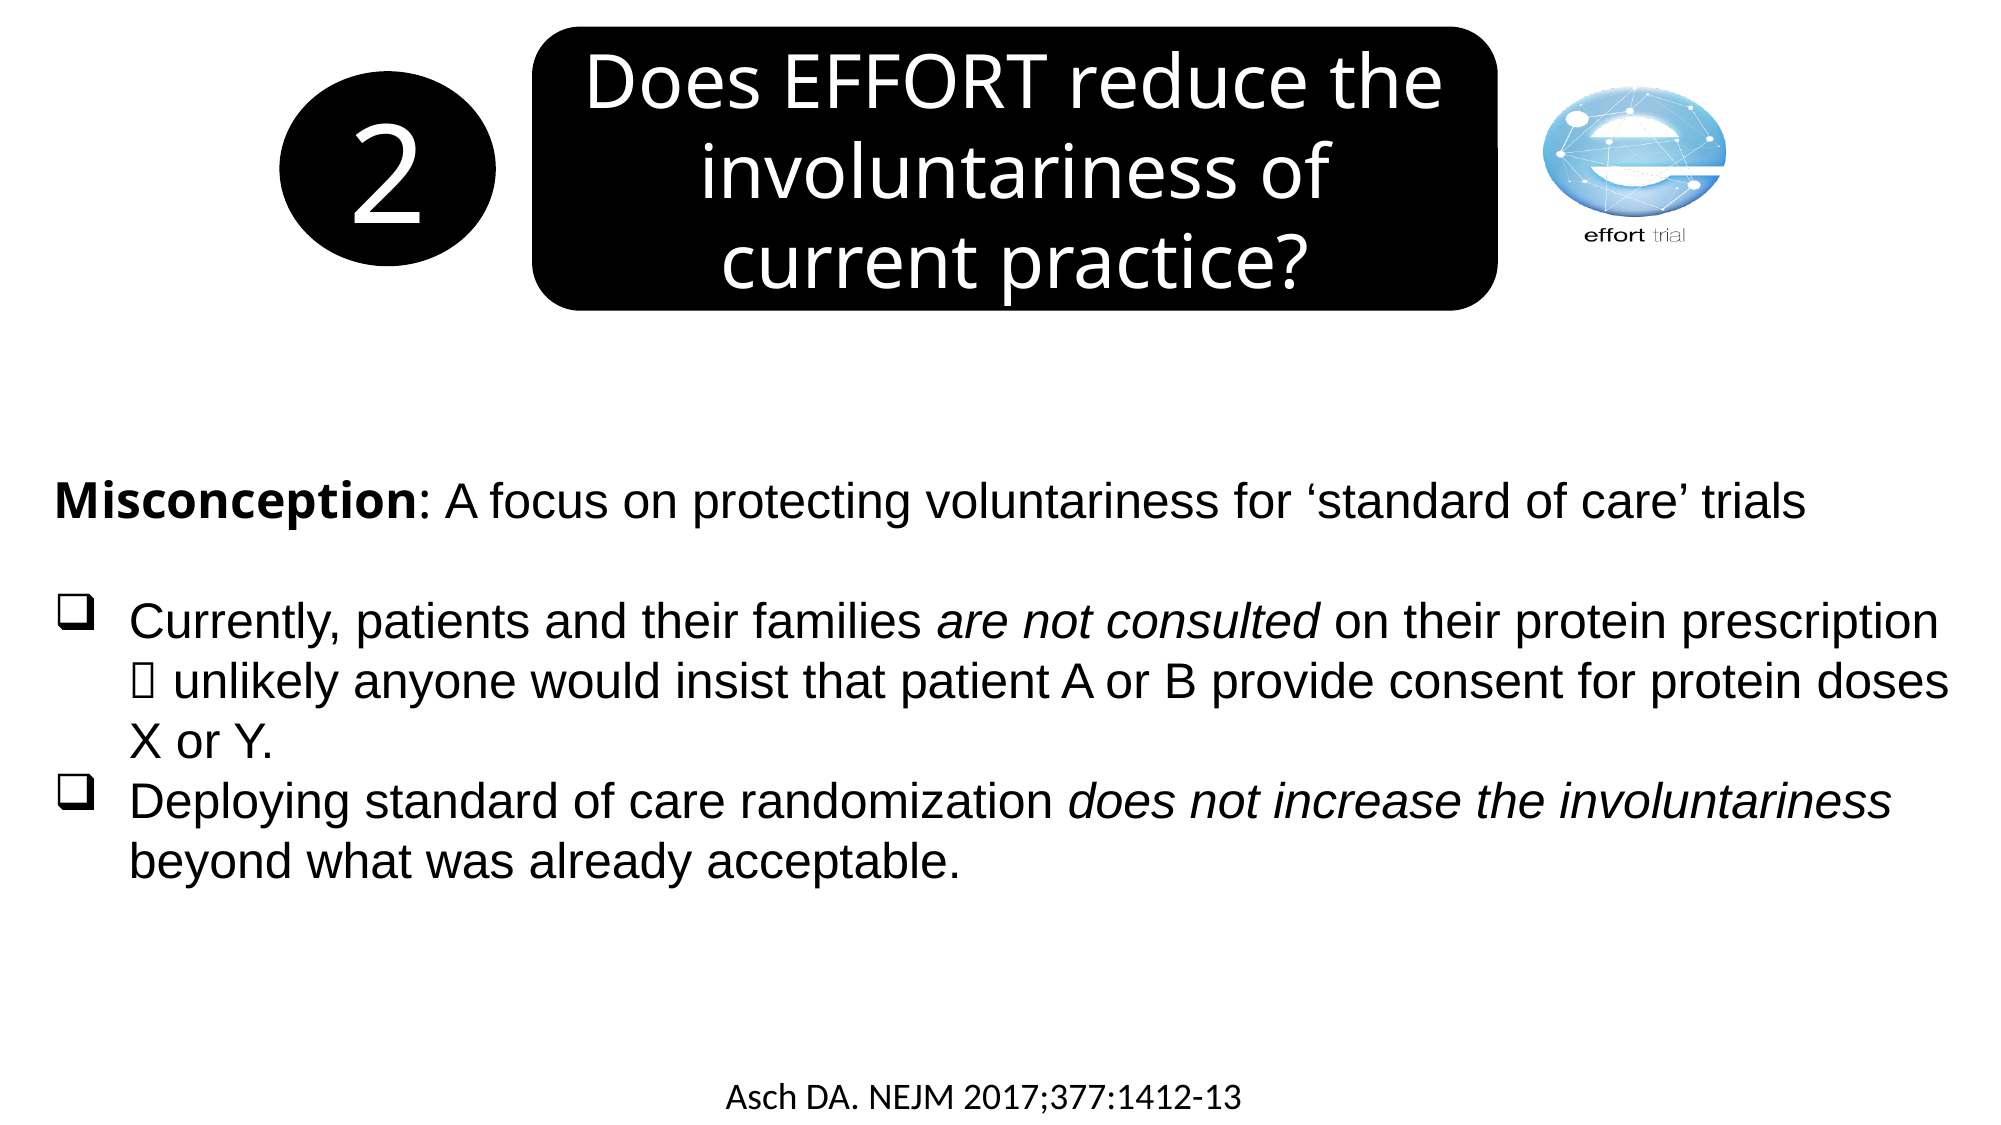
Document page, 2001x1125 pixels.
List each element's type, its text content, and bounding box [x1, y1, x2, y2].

text_box Misconception: A focus on protecting voluntariness for ‘standard of care’ trials Currently, patients and their families are not consulted on their protein prescription  unlikely anyone would insist that patient A or B provide consent for protein doses X or Y. Deploying standard of care randomization does not increase the involuntariness beyond what was already acceptable. [39, 461, 1978, 897]
text_box Does EFFORT reduce the involuntariness of current practice? [532, 26, 1498, 311]
picture [1543, 86, 1726, 250]
text_box Asch DA. NEJM 2017;377:1412-13 [710, 1064, 1280, 1125]
text_box 2 [279, 71, 496, 267]
